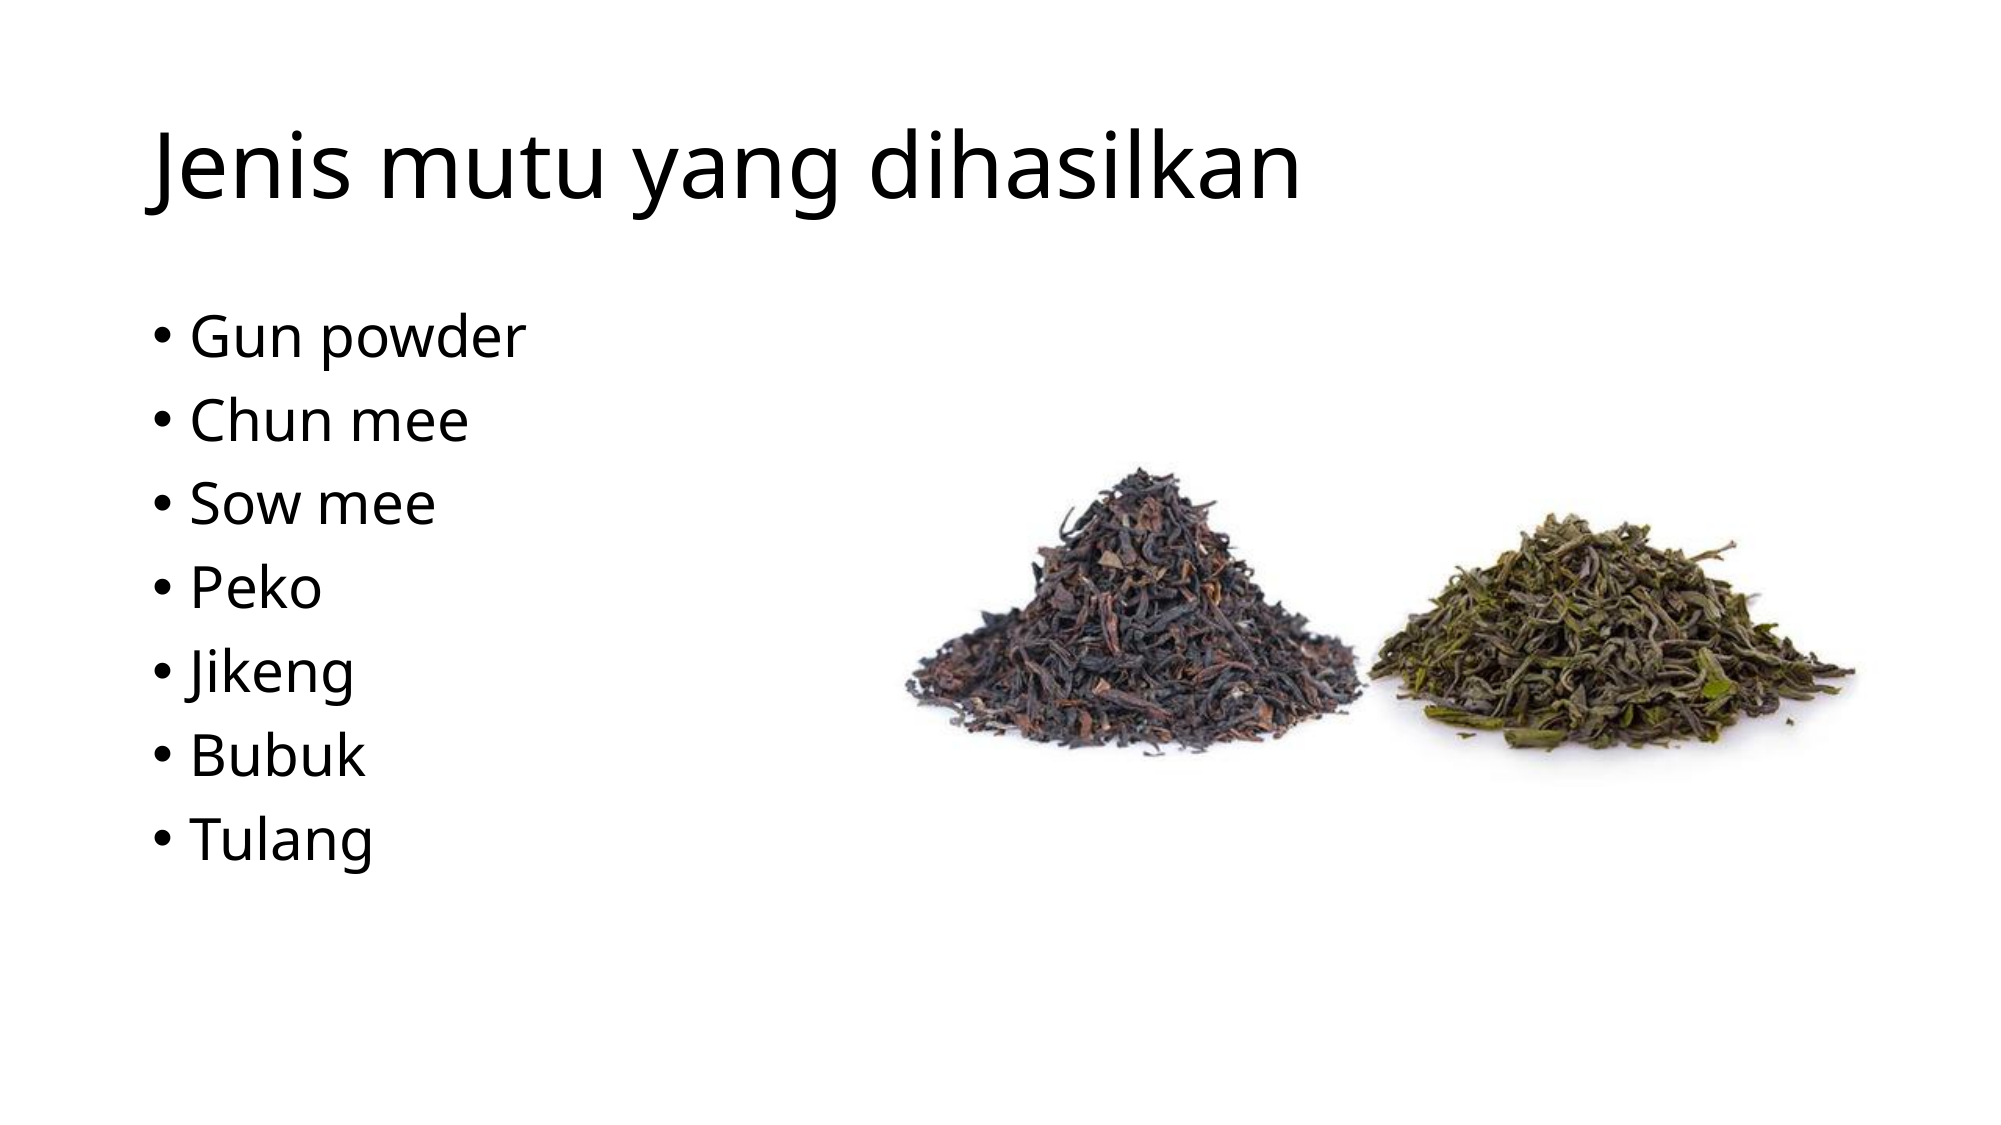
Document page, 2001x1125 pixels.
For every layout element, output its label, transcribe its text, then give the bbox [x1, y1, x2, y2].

picture [878, 299, 1879, 862]
list Gun powder Chun mee Sow mee Peko Jikeng Bubuk Tulang [137, 299, 1863, 1014]
title Jenis mutu yang dihasilkan [137, 59, 1863, 278]
